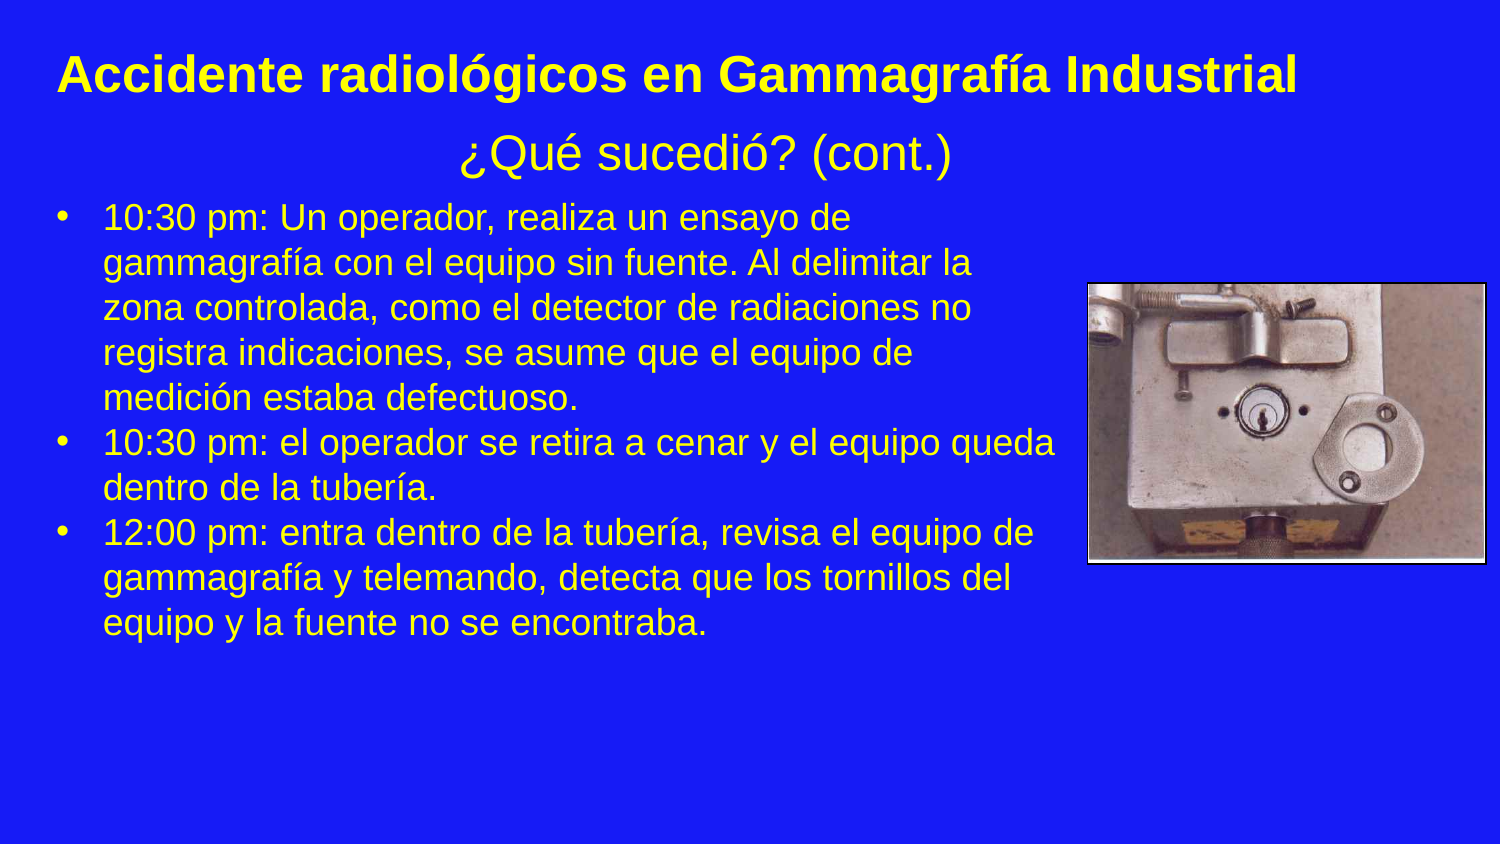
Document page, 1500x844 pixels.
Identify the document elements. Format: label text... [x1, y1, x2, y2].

text_box 10:30 pm: Un operador, realiza un ensayo de gammagrafía con el equipo sin fuente. Al delimitar la zona controlada, como el detector de radiaciones no registra indicaciones, se asume que el equipo de medición estaba defectuoso. 10:30 pm: el operador se retira a cenar y el equipo queda dentro de la tubería. 12:00 pm: entra dentro de la tubería, revisa el equipo de gammagrafía y telemando, detecta que los tornillos del equipo y la fuente no se encontraba. [41, 185, 1076, 651]
text_box Accidente radiológicos en Gammagrafía Industrial [41, 35, 1412, 108]
picture [1087, 283, 1486, 564]
text_box ¿Qué sucedió? (cont.) [443, 113, 1152, 186]
